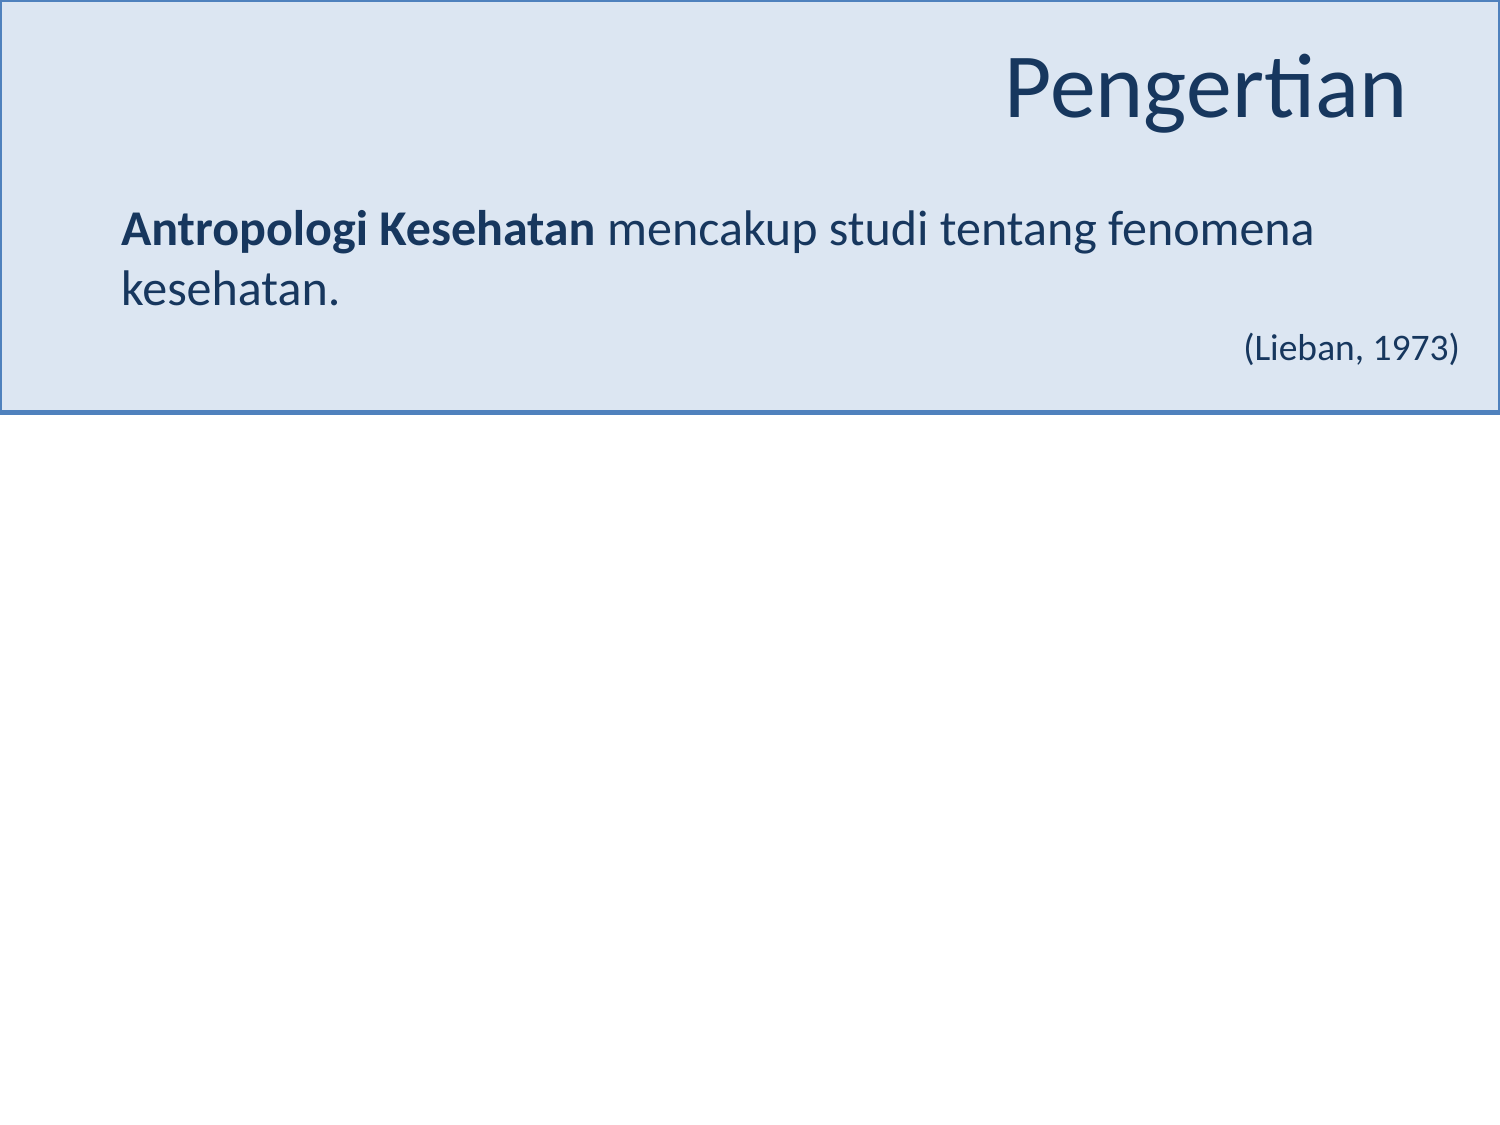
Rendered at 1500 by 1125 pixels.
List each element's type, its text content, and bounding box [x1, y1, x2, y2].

title Pengertian [912, 0, 1500, 163]
list Antropologi Kesehatan mencakup studi tentang fenomena kesehatan. (Lieban, 1973) [50, 187, 1475, 425]
text_box [0, 0, 1500, 415]
